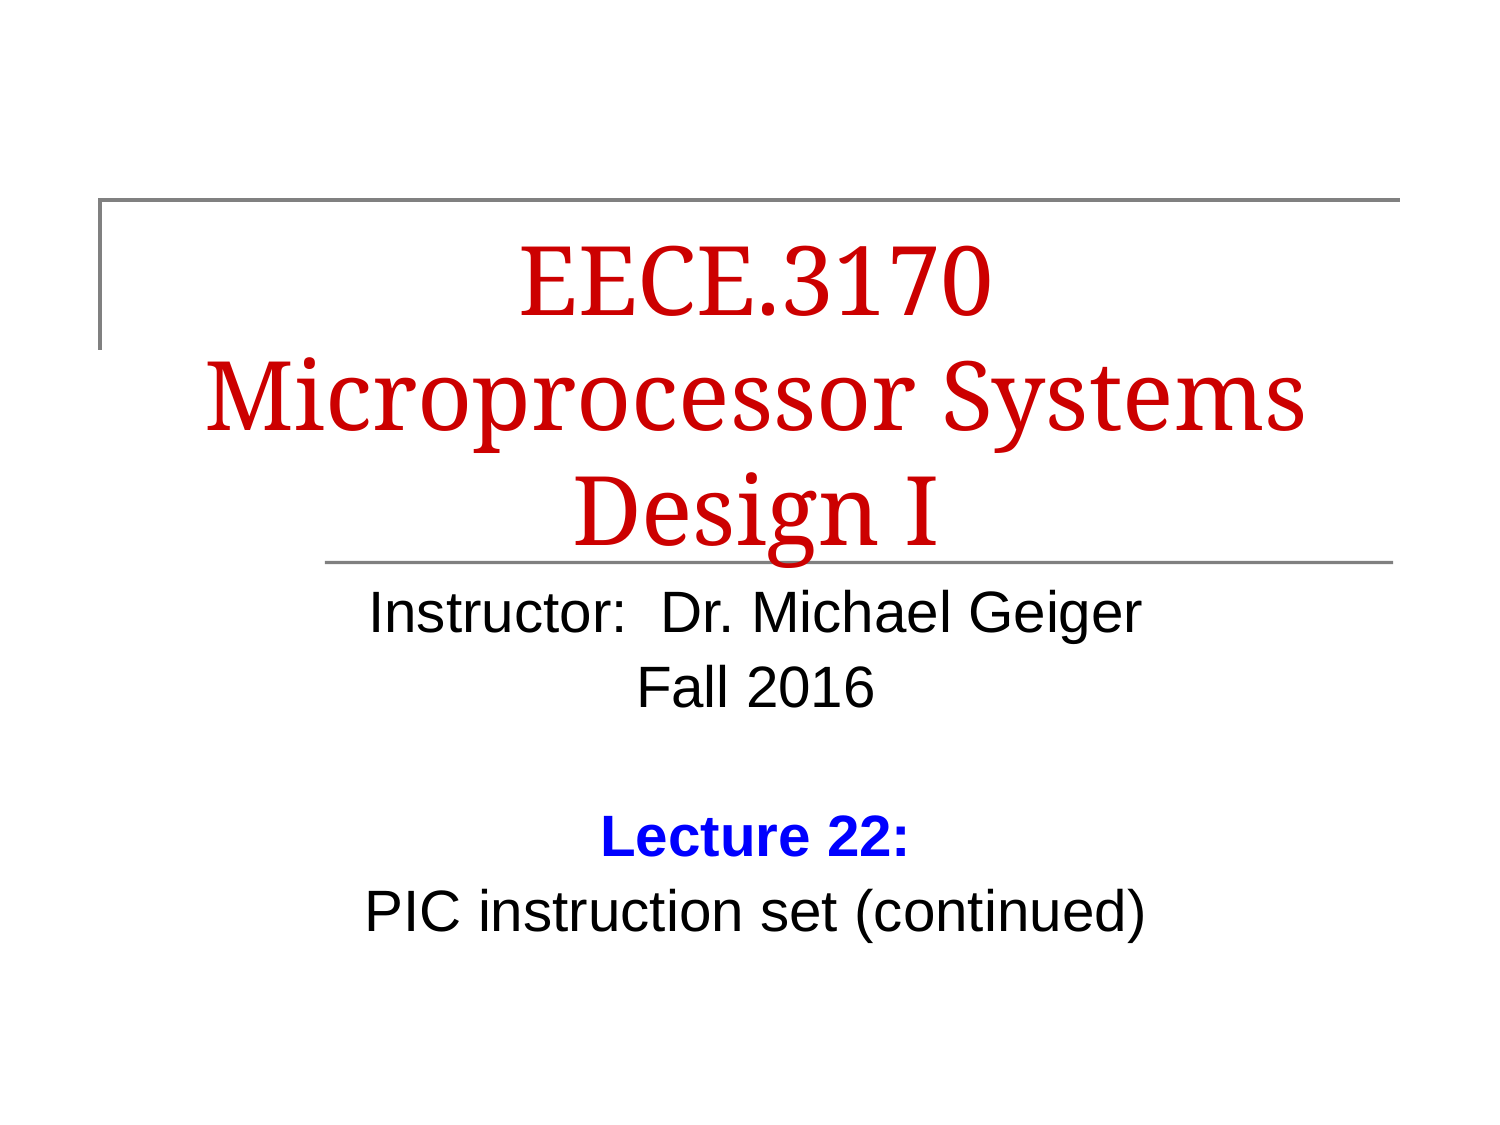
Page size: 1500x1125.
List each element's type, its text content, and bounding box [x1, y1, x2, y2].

subtitle Instructor: Dr. Michael Geiger Fall 2016 Lecture 22: PIC instruction set (continued) [112, 575, 1400, 1088]
title EECE.3170 Microprocessor Systems Design I [112, 212, 1401, 563]
